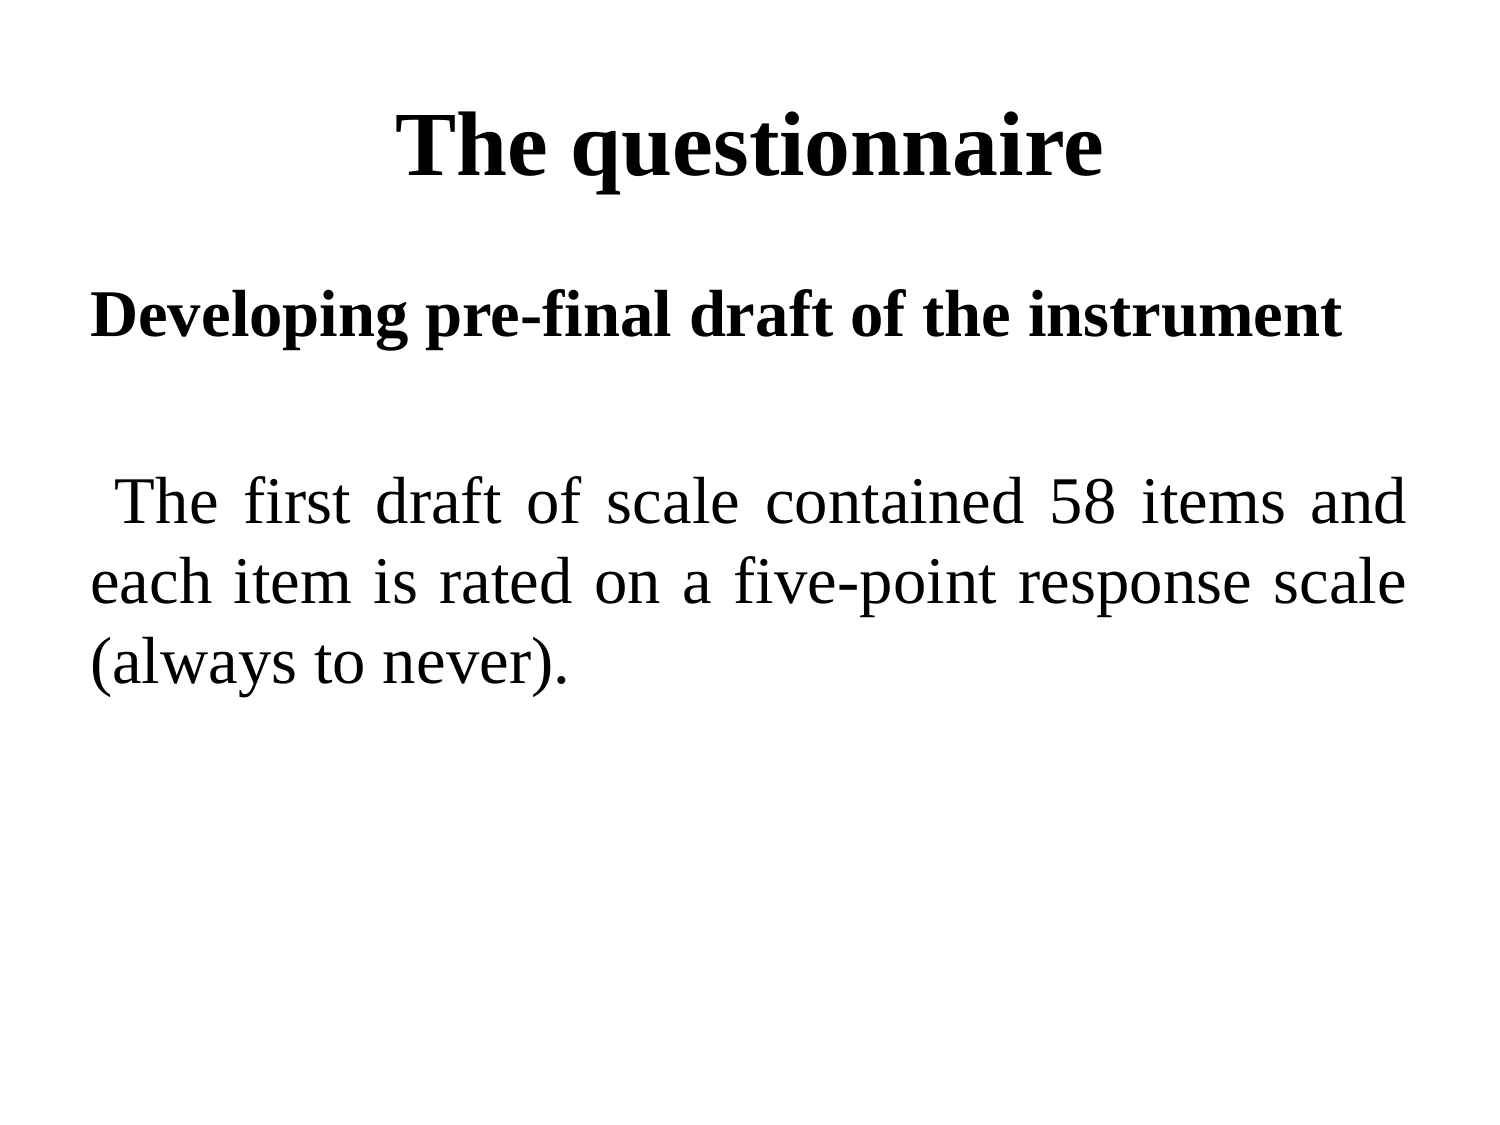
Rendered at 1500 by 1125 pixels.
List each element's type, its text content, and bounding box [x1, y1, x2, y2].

title The questionnaire [75, 45, 1425, 233]
list Developing pre-final draft of the instrument The first draft of scale contained 58 items and each item is rated on a five-point response scale (always to never). [75, 262, 1425, 1005]
